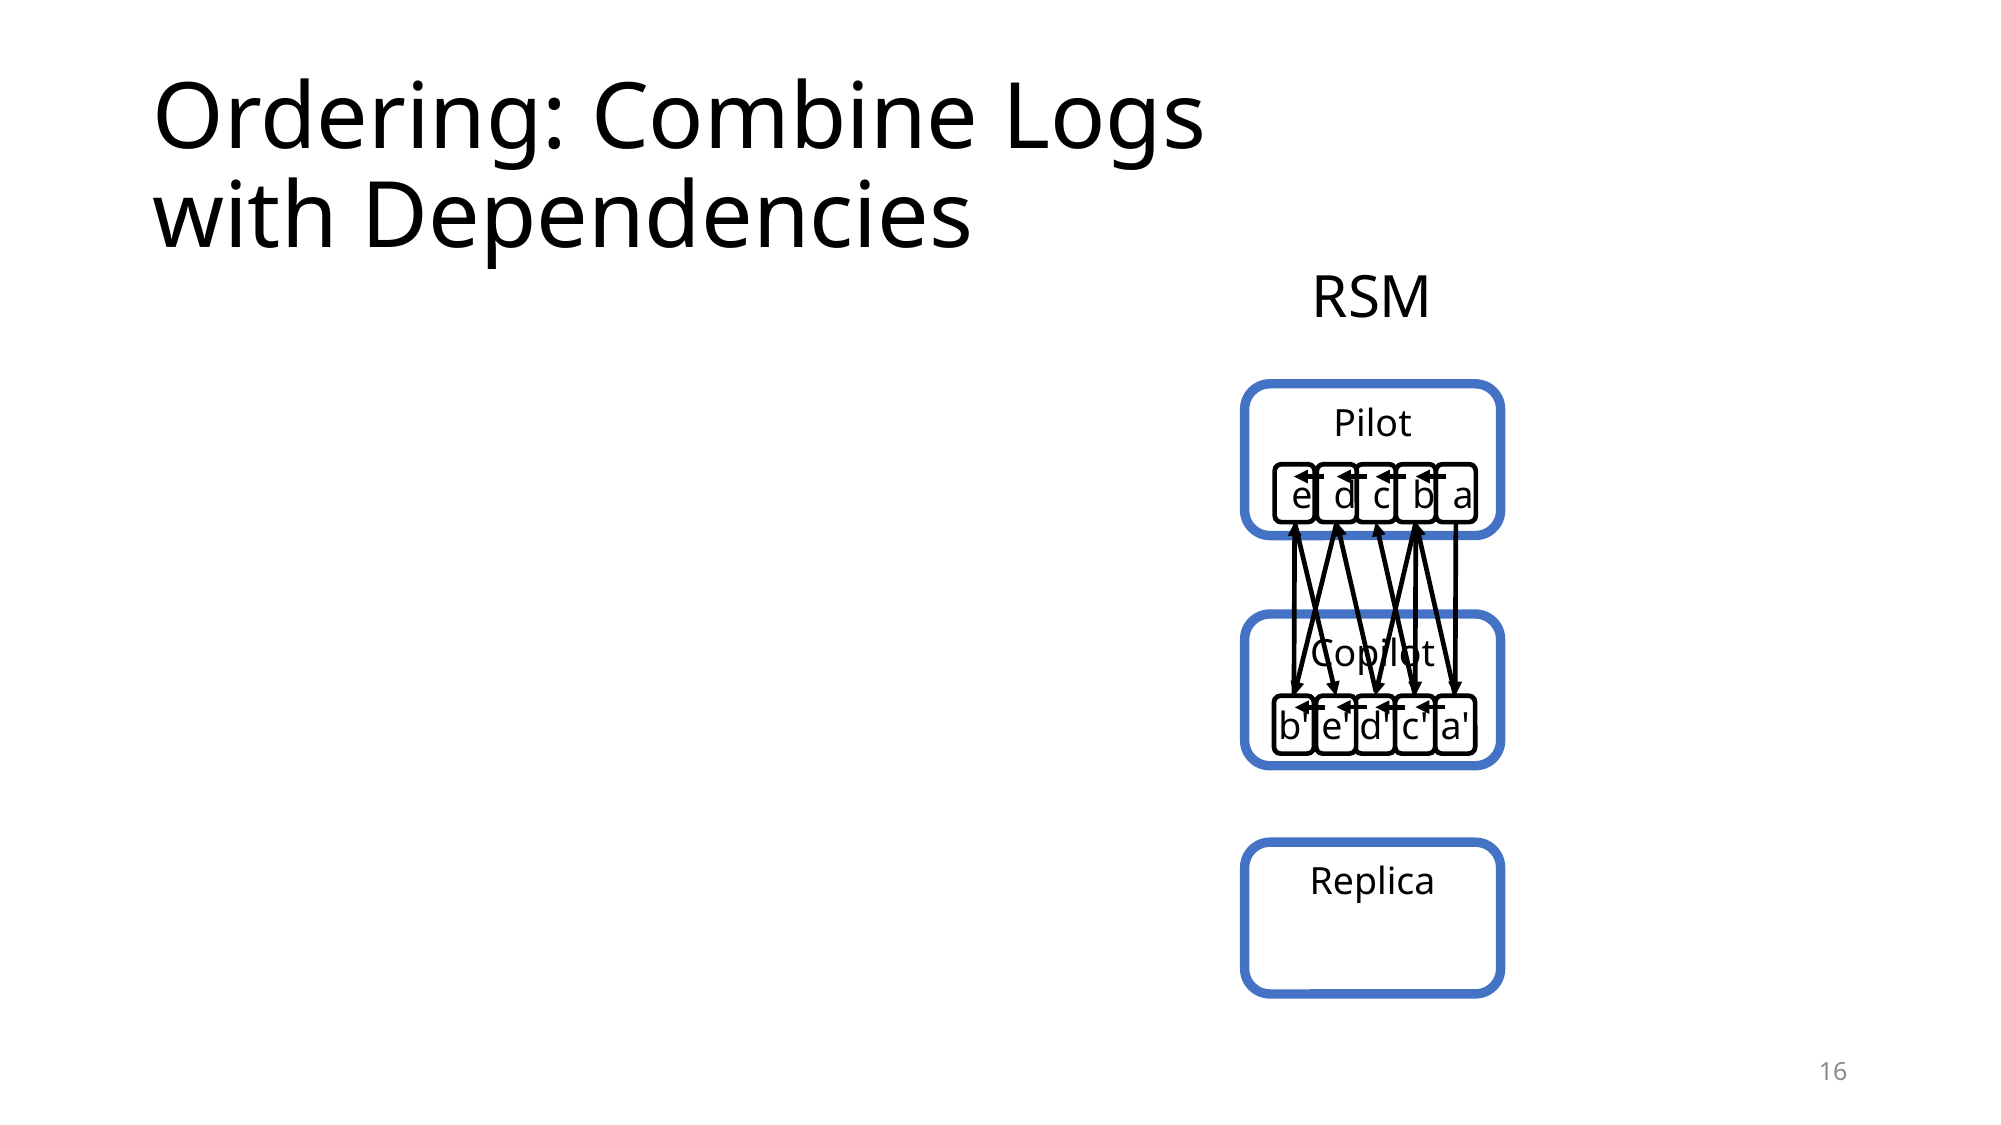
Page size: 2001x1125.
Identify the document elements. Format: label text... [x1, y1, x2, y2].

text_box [1316, 477, 1376, 692]
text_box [1337, 522, 1357, 707]
text_box RSM [1297, 252, 1448, 337]
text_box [1376, 464, 1416, 476]
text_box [1357, 477, 1416, 696]
text_box Copilot [1243, 612, 1502, 767]
text_box a [1439, 463, 1477, 522]
text_box Replica [1243, 841, 1502, 995]
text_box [1395, 708, 1436, 754]
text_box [1357, 708, 1395, 754]
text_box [1416, 464, 1456, 696]
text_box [1436, 522, 1476, 754]
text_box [1357, 696, 1395, 707]
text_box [1273, 522, 1337, 754]
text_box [1316, 464, 1376, 476]
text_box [1337, 708, 1357, 754]
slide_number 16 [1412, 1042, 1863, 1103]
text_box Pilot [1243, 382, 1502, 537]
title Ordering: Combine Logs with Dependencies [137, 59, 1863, 278]
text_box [1395, 522, 1436, 707]
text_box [1274, 464, 1315, 522]
